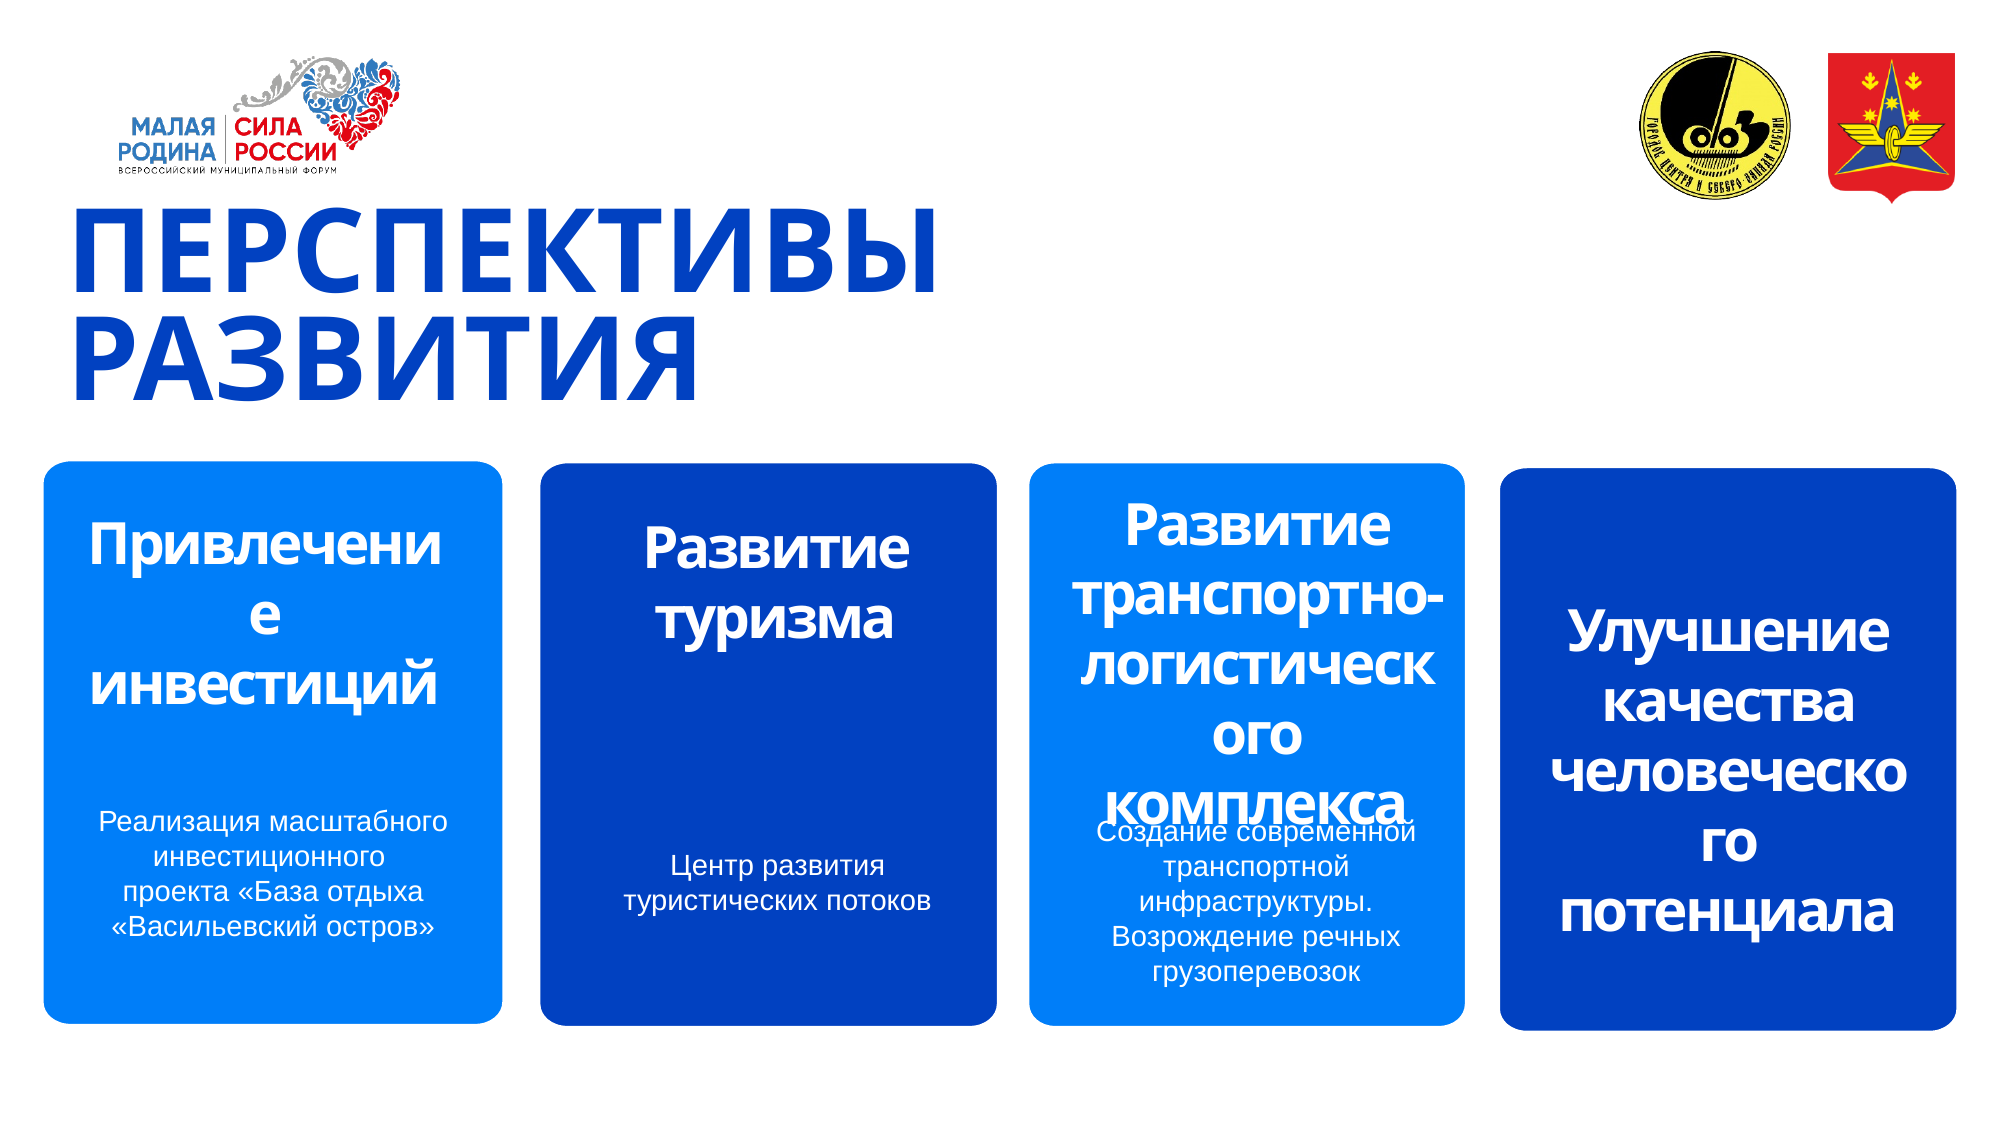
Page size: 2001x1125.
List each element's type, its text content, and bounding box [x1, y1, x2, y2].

picture [1828, 53, 1955, 204]
text_box Развитие транспортно-логистического комплекса [1052, 479, 1461, 804]
picture [115, 50, 403, 180]
text_box Развитие туризма [571, 502, 980, 658]
text_box Привлечение инвестиций [60, 498, 469, 724]
text_box Центр развития туристических потоков [573, 838, 982, 924]
picture [1638, 51, 1791, 200]
text_box ПЕРСПЕКТИВЫ РАЗВИТИЯ [51, 199, 1582, 432]
text_box Реализация масштабного инвестиционного проекта «База отдыха «Васильевский остров» [64, 795, 483, 950]
text_box Улучшение качества человеческого потенциала [1524, 585, 1932, 951]
text_box [537, 460, 1000, 1029]
text_box [1026, 460, 1468, 1029]
text_box [1496, 465, 1960, 1034]
text_box Создание современной транспортной инфраструктуры. Возрождение речных грузоперевозок [1052, 804, 1461, 995]
text_box [40, 458, 506, 1027]
